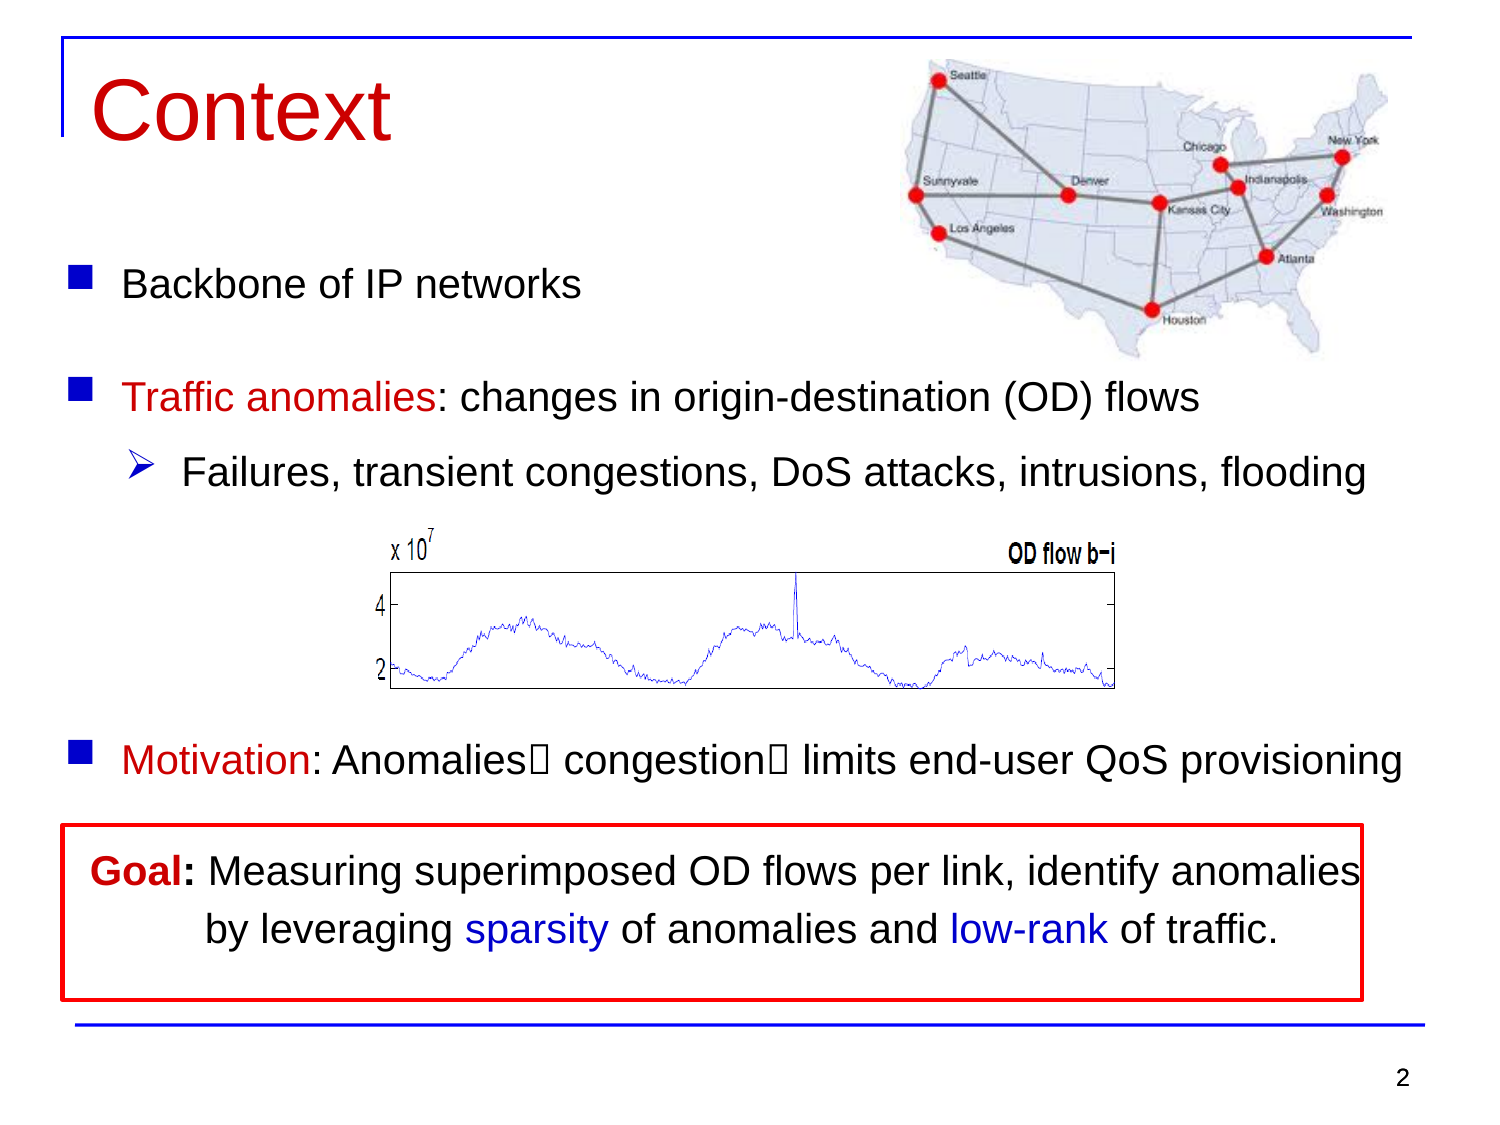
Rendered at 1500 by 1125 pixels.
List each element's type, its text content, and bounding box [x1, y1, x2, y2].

title Context [74, 45, 1500, 233]
text_box [50, 662, 1500, 825]
text_box 2 [1074, 1024, 1425, 1100]
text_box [62, 824, 1500, 1001]
text_box Traffic anomalies: changes in origin-destination (OD) flows [50, 362, 1500, 463]
text_box Failures, transient congestions, DoS attacks, intrusions, flooding [110, 437, 1500, 538]
picture [899, 59, 1388, 363]
picture [362, 512, 1126, 729]
text_box Backbone of IP networks [50, 249, 894, 350]
